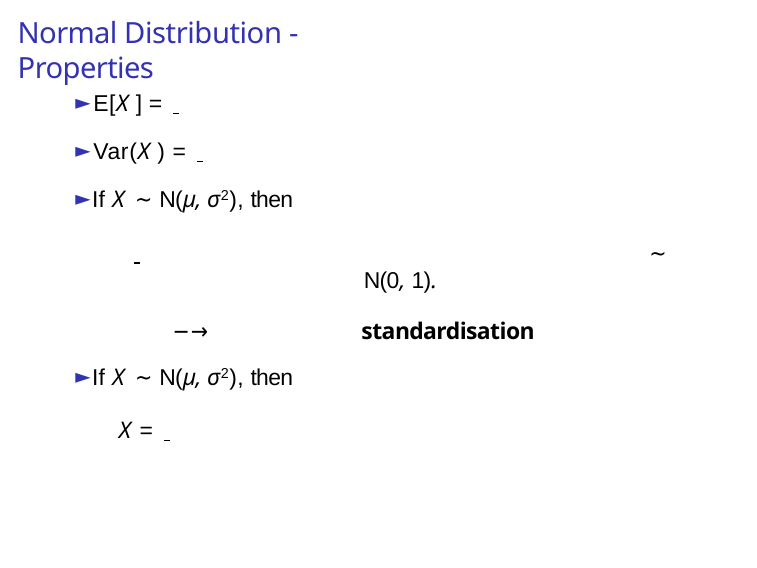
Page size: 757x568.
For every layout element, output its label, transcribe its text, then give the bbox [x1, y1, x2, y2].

title Normal Distribution - Properties [15, 11, 415, 110]
text_box ► E[X ] = ► Var(X ) = ► If X ∼ N(µ, σ2), then ∼ N(0, 1). −→ standardisation ► If X ∼ N(µ, σ2), then X = [73, 67, 691, 444]
